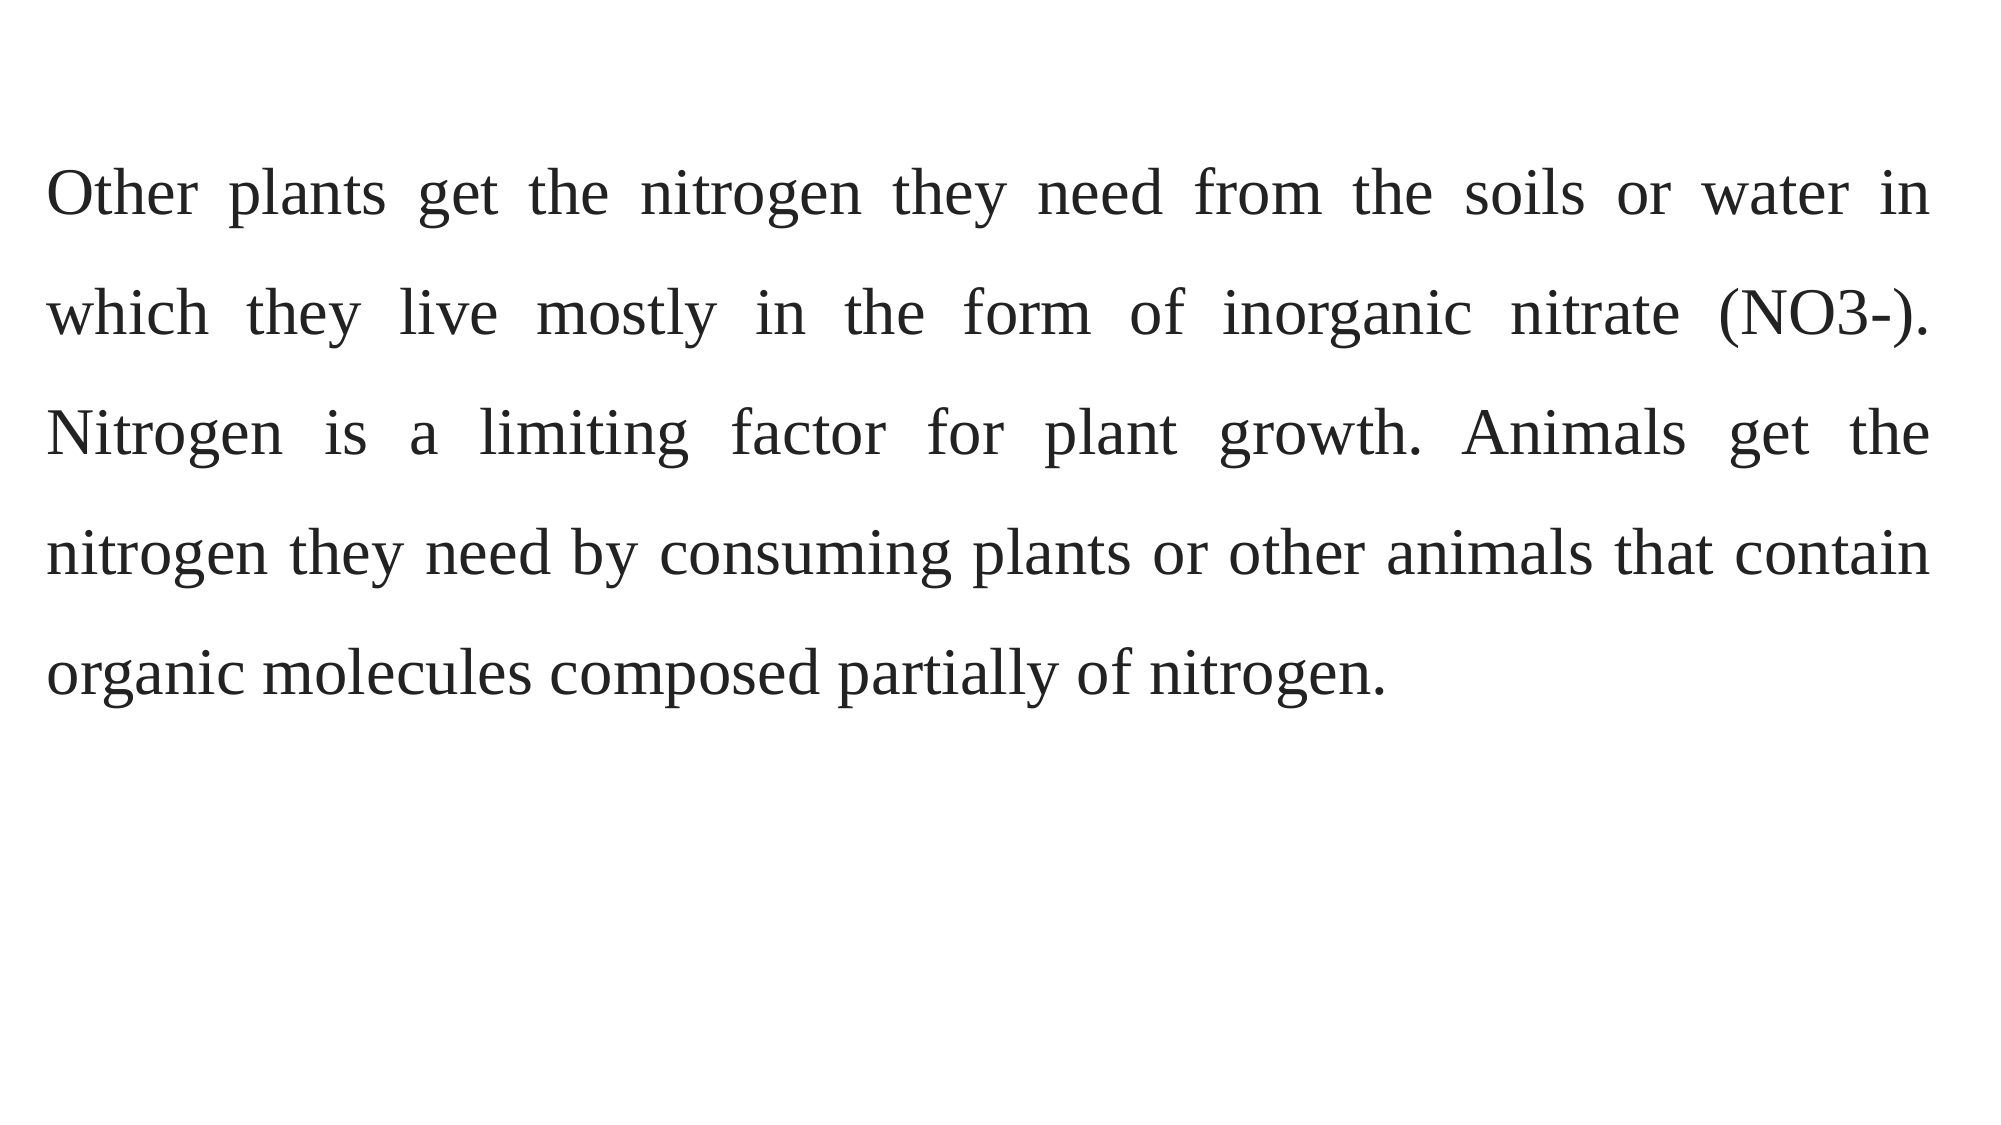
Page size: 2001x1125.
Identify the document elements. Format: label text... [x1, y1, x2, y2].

text_box Other plants get the nitrogen they need from the soils or water in which they live mostly in the form of inorganic nitrate (NO3-). Nitrogen is a limiting factor for plant growth. Animals get the nitrogen they need by consuming plants or other animals that contain organic molecules composed partially of nitrogen. [31, 100, 1950, 715]
